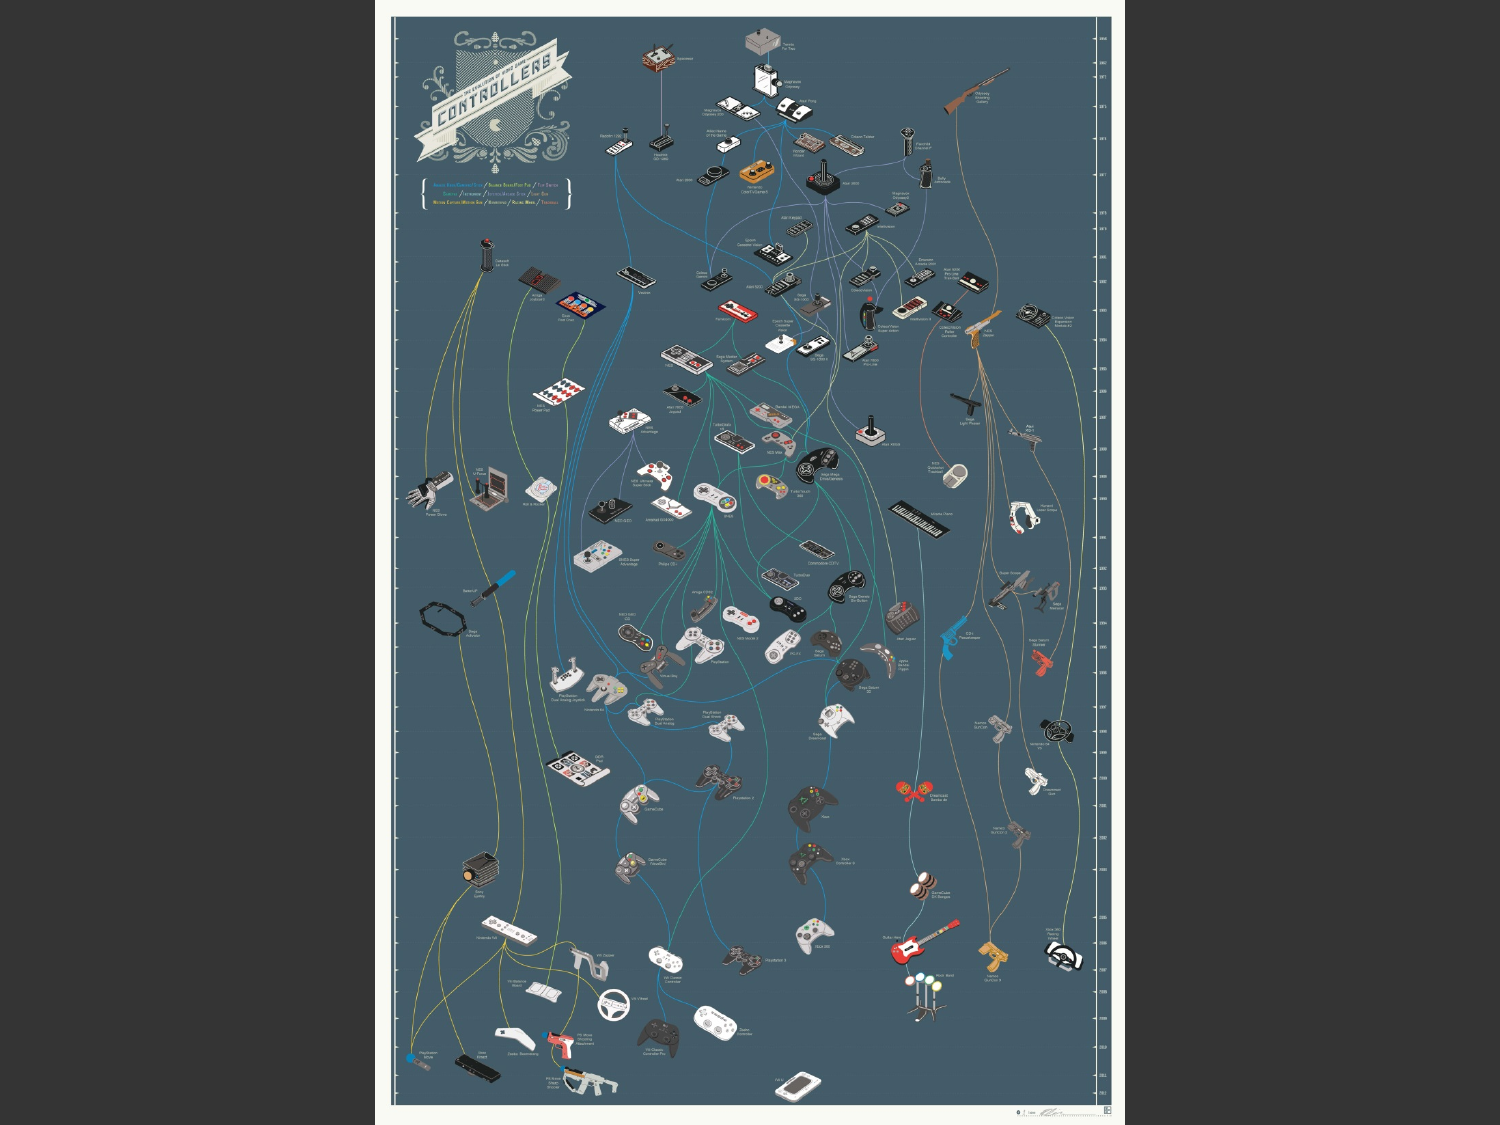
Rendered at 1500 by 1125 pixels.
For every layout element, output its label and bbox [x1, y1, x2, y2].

picture [375, 0, 1125, 1125]
